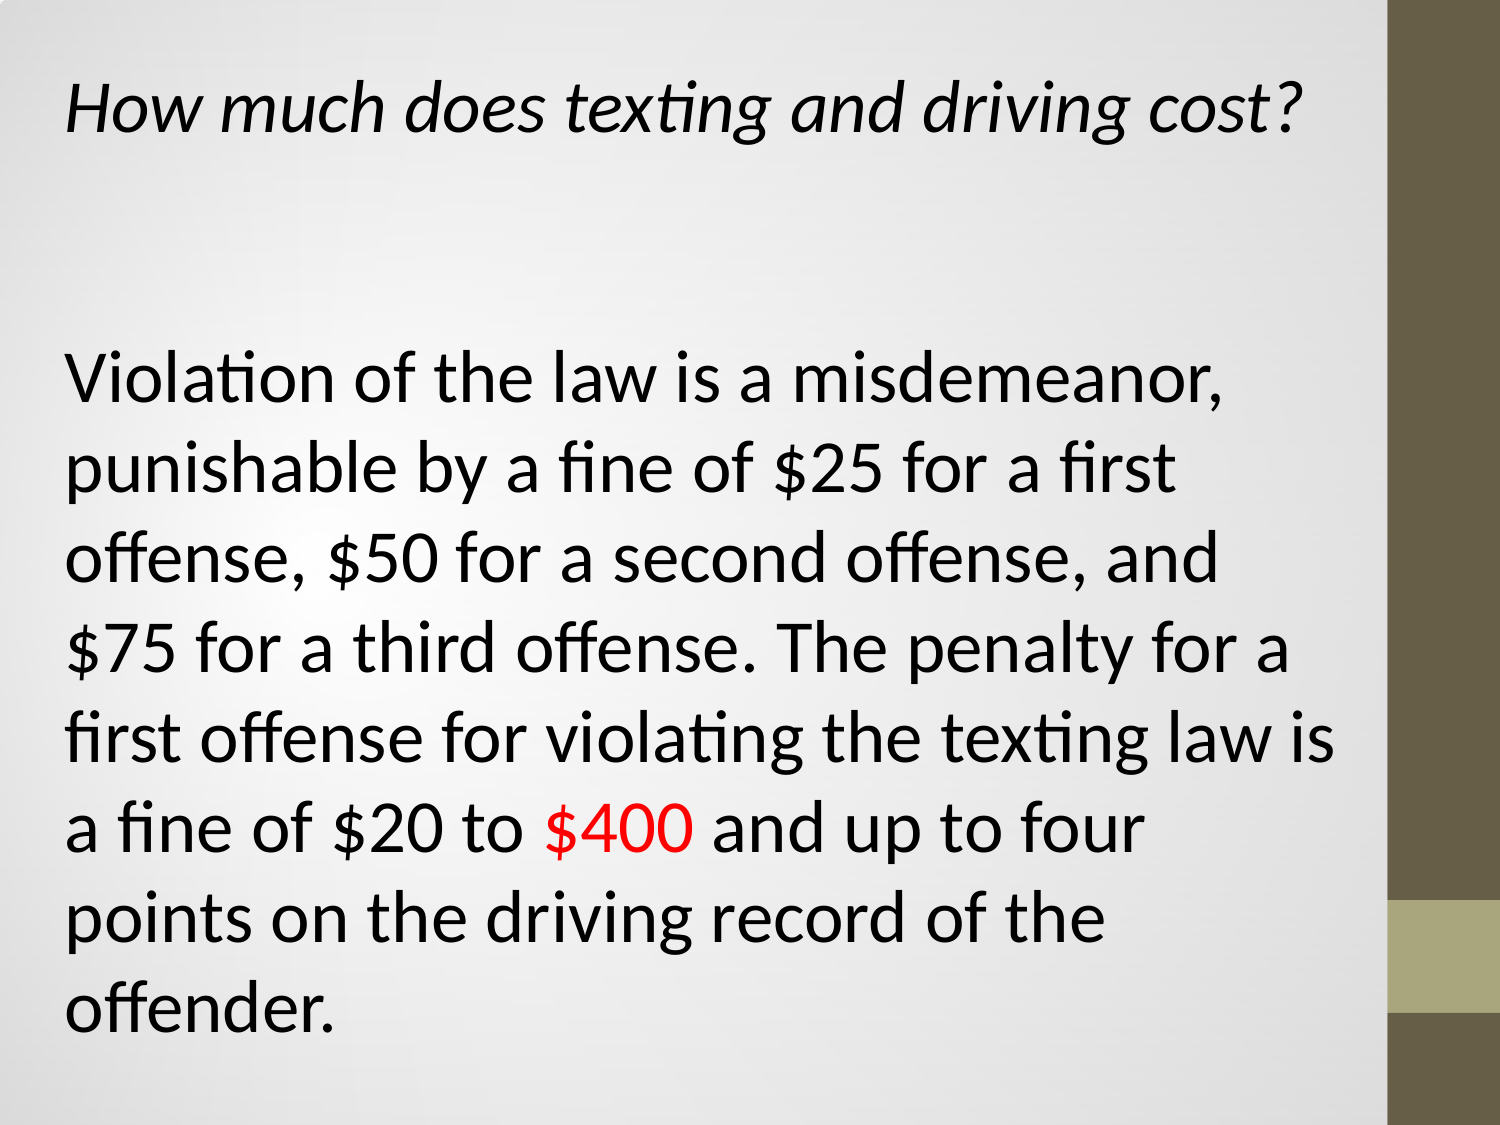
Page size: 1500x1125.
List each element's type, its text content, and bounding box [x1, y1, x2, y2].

picture [0, 0, 1387, 1125]
text_box How much does texting and driving cost? Violation of the law is a misdemeanor, punishable by a fine of $25 for a first offense, $50 for a second offense, and $75 for a third offense. The penalty for a first offense for violating the texting law is a fine of $20 to $400 and up to four points on the driving record of the offender. [50, 49, 1363, 1055]
